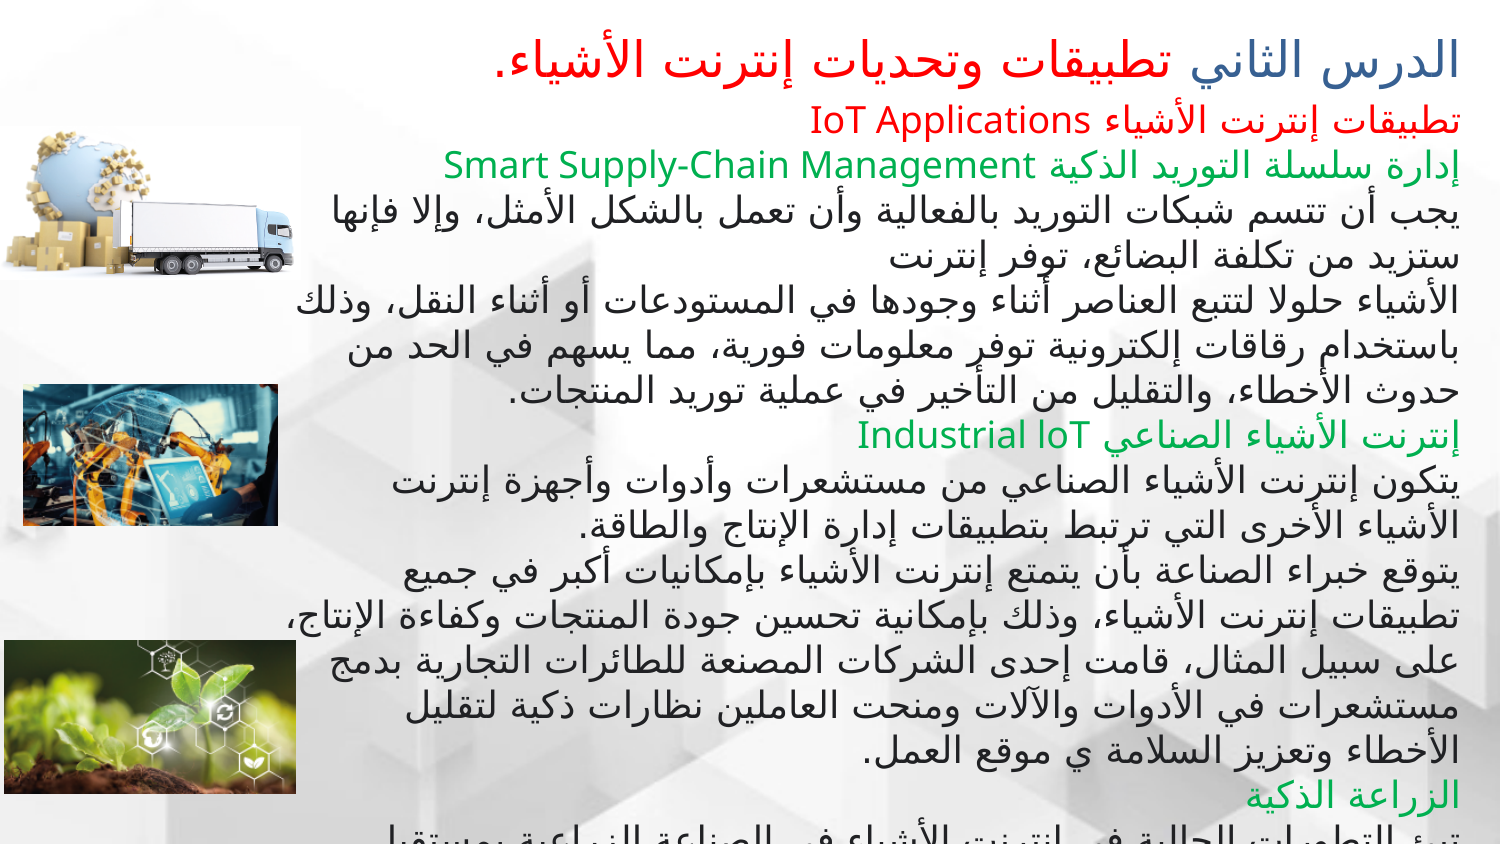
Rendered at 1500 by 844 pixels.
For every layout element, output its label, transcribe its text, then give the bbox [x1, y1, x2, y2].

picture [23, 383, 278, 527]
picture [0, 126, 301, 281]
text_box الدرس الثاني تطبيقات وتحديات إنترنت الأشياء. [76, 20, 1477, 95]
picture [4, 640, 297, 795]
text_box تطبيقات إنترنت الأشياء IoT Applications إدارة سلسلة التوريد الذكية Smart Supply-Chain Management يجب أن تتسم شبكات التوريد بالفعالية وأن تعمل بالشكل الأمثل، وإلا فإنها ستزيد من تكلفة البضائع، توفر إنترنت الأشياء حلولا لتتبع العناصر أثناء وجودها في المستودعات أو أثناء النقل، وذلك باستخدام رقاقات إلكترونية توفر معلومات فورية، مما يسهم في الحد من حدوث الأخطاء، والتقليل من التأخير في عملية توريد المنتجات. إنترنت الأشياء الصناعي Industrial loT يتكون إنترنت الأشياء الصناعي من مستشعرات وأدوات وأجهزة إنترنت الأشياء الأخرى التي ترتبط بتطبيقات إدارة الإنتاج والطاقة. يتوقع خبراء الصناعة بأن يتمتع إنترنت الأشياء بإمكانيات أكبر في جميع تطبيقات إنترنت الأشياء، وذلك بإمكانية تحسين جودة المنتجات وكفاءة الإنتاج، على سبيل المثال، قامت إحدى الشركات المصنعة للطائرات التجارية بدمج مستشعرات في الأدوات والآلات ومنحت العاملين نظارات ذكية لتقليل الأخطاء وتعزيز السلامة ي موقع العمل. الزراعة الذكية تبئ التطورات الحالية في إنترنت الأشياء في الصناعة الزراعية بمستقبل واعد، حيث تجري باستمرار عمليات تطوير أدوات الري بالتنقيط، والتعرف على أنماط المحاصيل، وتوزيع المياه، واستخدام الطائرات دون طيار لمراقبة المزارع، تمكن هذه الابتكارات المزارعين من زيادة الإنتاجية والحد من المخاطر المحيطة بالزراعة بشكل أكثر فعالية. [265, 88, 1477, 844]
